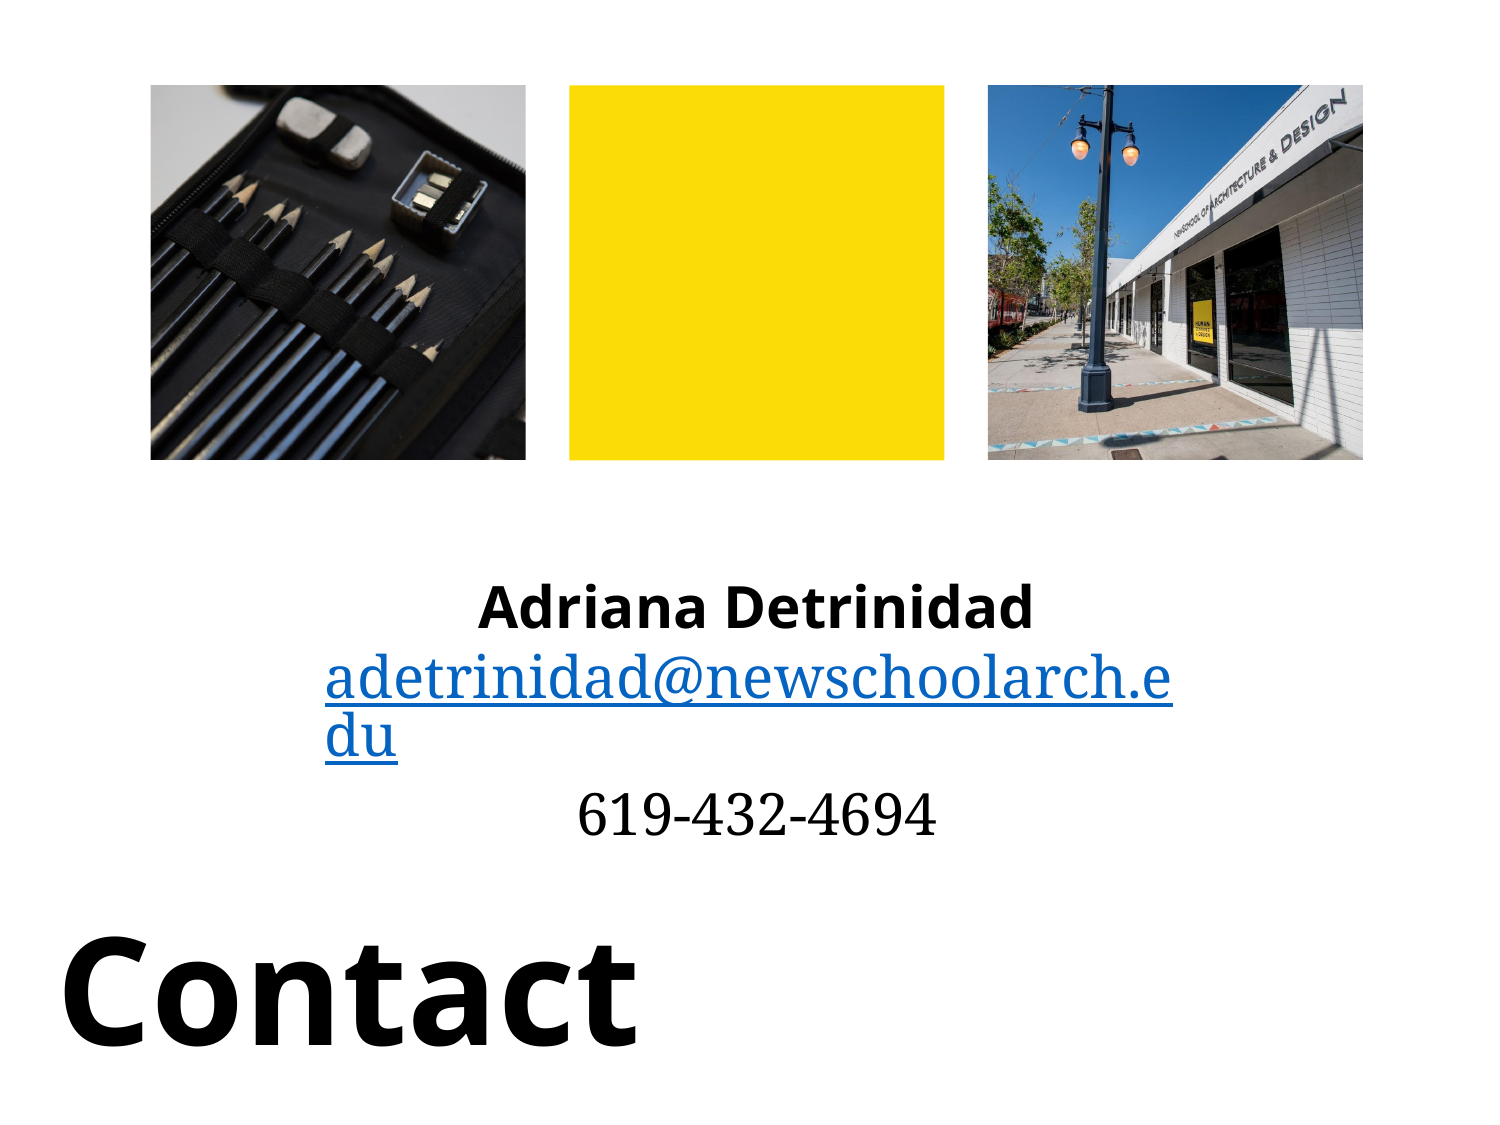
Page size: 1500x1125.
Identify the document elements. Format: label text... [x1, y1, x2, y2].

picture [150, 85, 526, 460]
text_box [568, 84, 945, 461]
picture [987, 85, 1363, 461]
text_box Contact [41, 888, 1287, 1084]
text_box Adriana Detrinidad adetrinidad@newschoolarch.edu 619-432-4694 [310, 562, 1204, 797]
